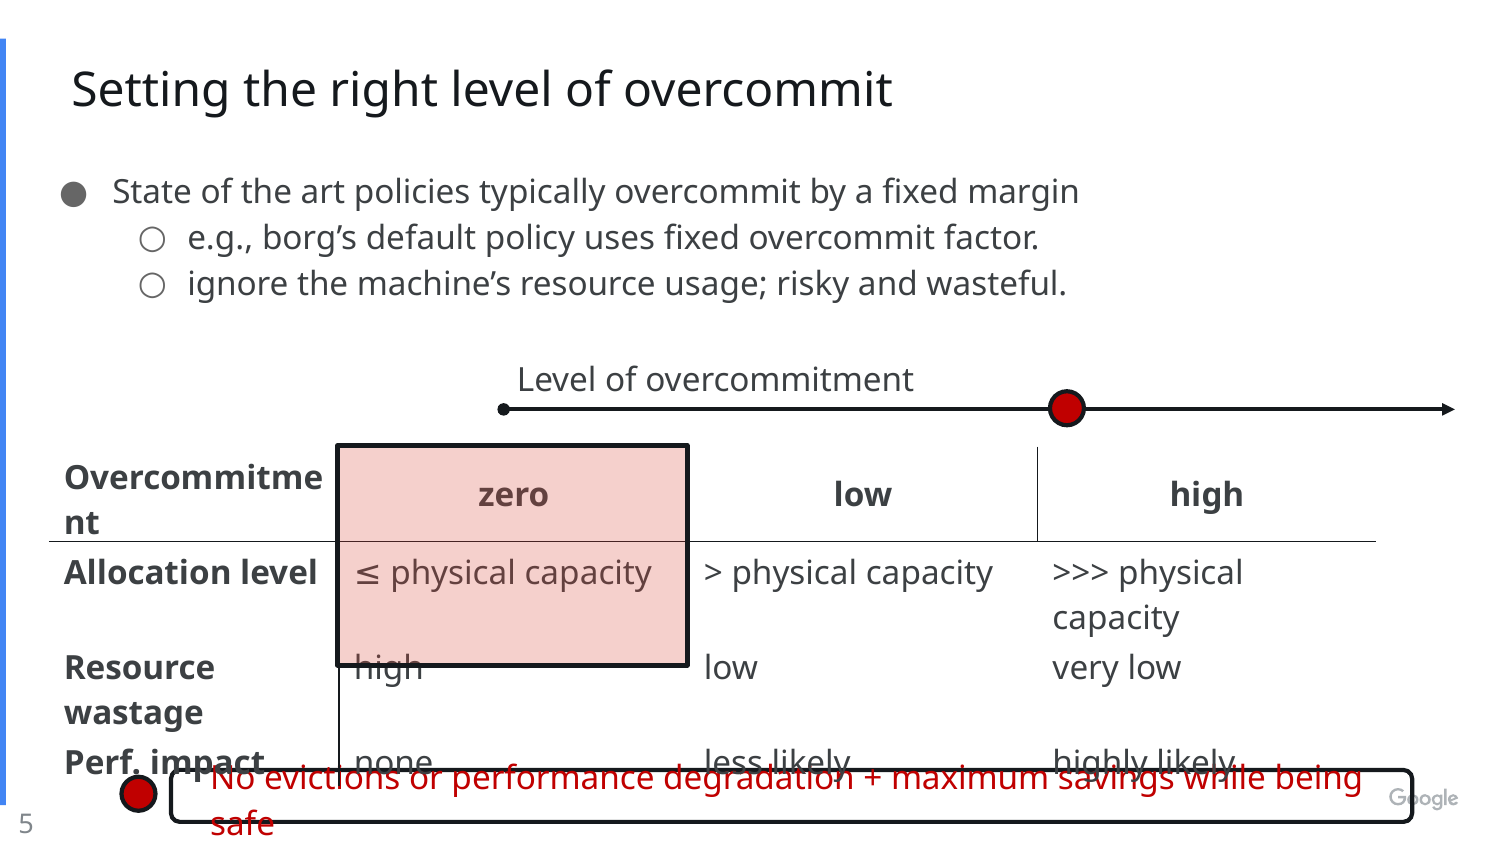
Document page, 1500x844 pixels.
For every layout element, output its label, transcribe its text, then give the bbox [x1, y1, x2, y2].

table_cell Allocation level [49, 542, 116, 636]
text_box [503, 350, 1455, 410]
table_cell Perf. impact [49, 731, 116, 786]
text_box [121, 391, 1413, 823]
slide_number 5 [0, 791, 49, 844]
title Setting the right level of overcommit [56, 43, 1336, 112]
text_box State of the art policies typically overcommit by a fixed margin e.g., borg’s default policy uses fixed overcommit factor. ignore the machine’s resource usage; risky and wasteful. [22, 149, 1325, 343]
table_cell Resource wastage [49, 636, 116, 731]
table_header Overcommitment [49, 447, 116, 541]
